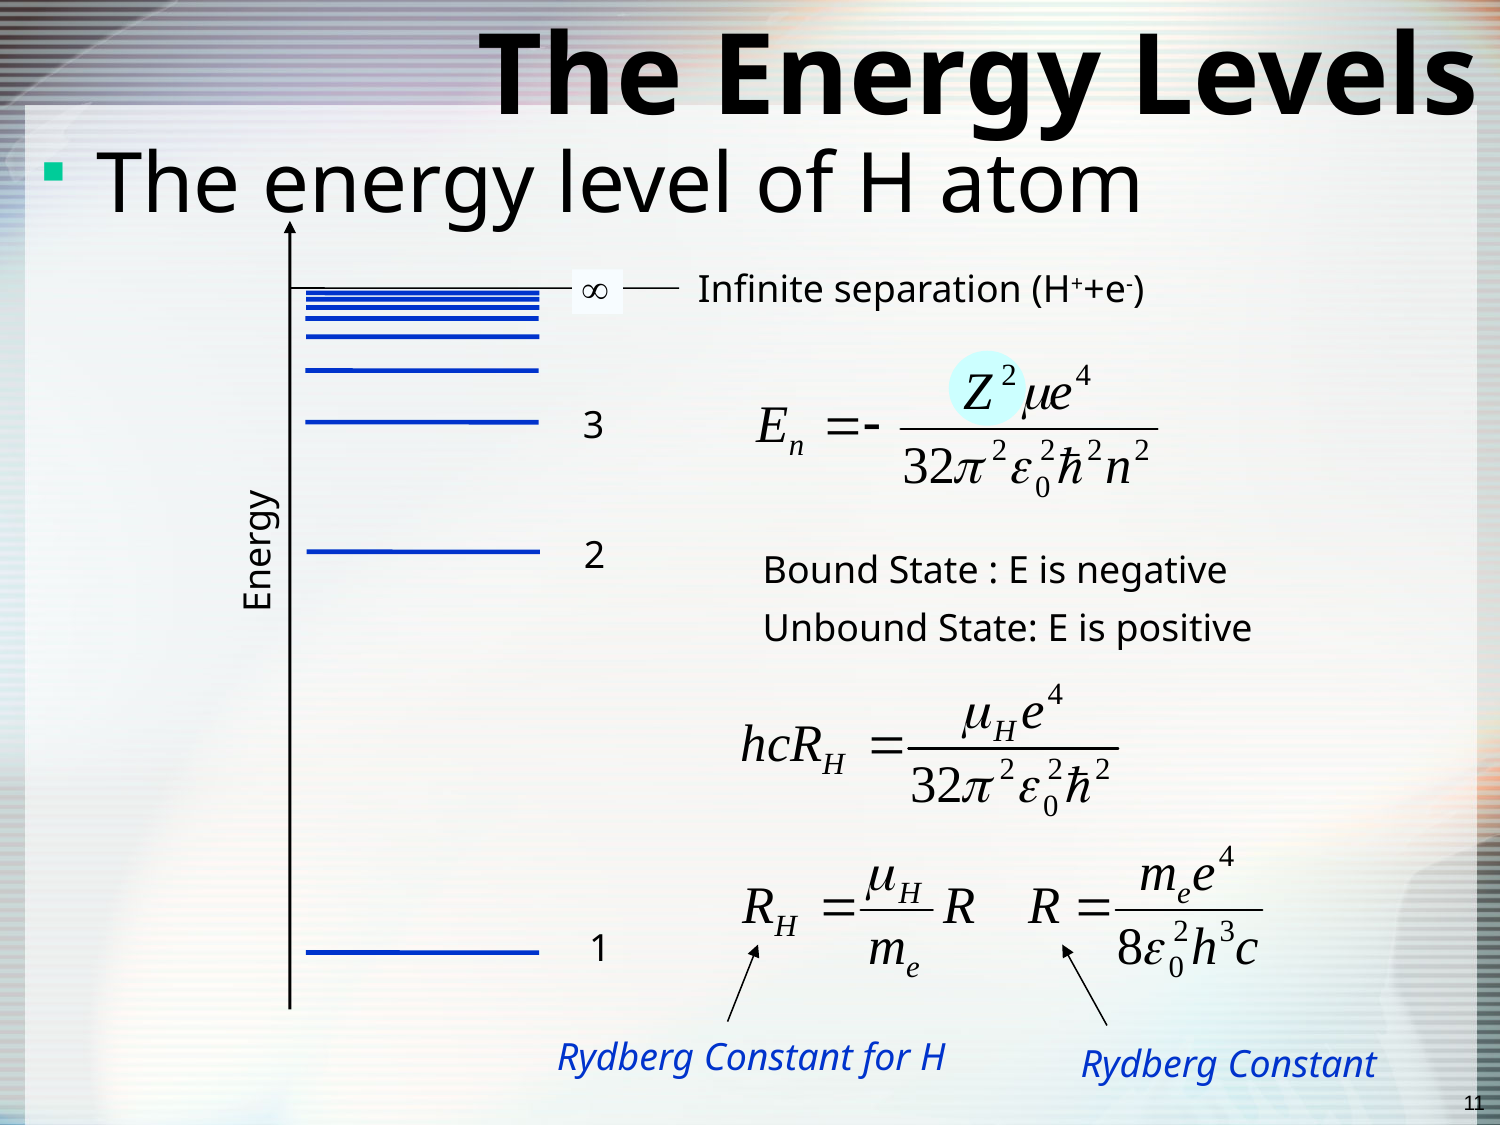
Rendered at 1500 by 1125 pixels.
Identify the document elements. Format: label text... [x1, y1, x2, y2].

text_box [746, 349, 1169, 509]
text_box Rydberg Constant for H [542, 1025, 993, 1086]
text_box 1 [574, 916, 650, 976]
text_box  [566, 256, 642, 317]
text_box Rydberg Constant [1065, 1032, 1430, 1093]
picture [0, 0, 1500, 1125]
title The Energy Levels [35, 6, 1495, 133]
text_box Infinite separation (H++e-) [683, 257, 1180, 318]
list The energy level of H atom [24, 137, 1476, 1076]
text_box 3 [568, 393, 644, 453]
slide_number 11 [1149, 1082, 1500, 1121]
text_box 2 [569, 523, 645, 584]
text_box [283, 220, 297, 288]
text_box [732, 671, 1274, 989]
text_box Energy [225, 474, 286, 627]
text_box Bound State : E is negative Unbound State: E is positive [747, 538, 1289, 657]
